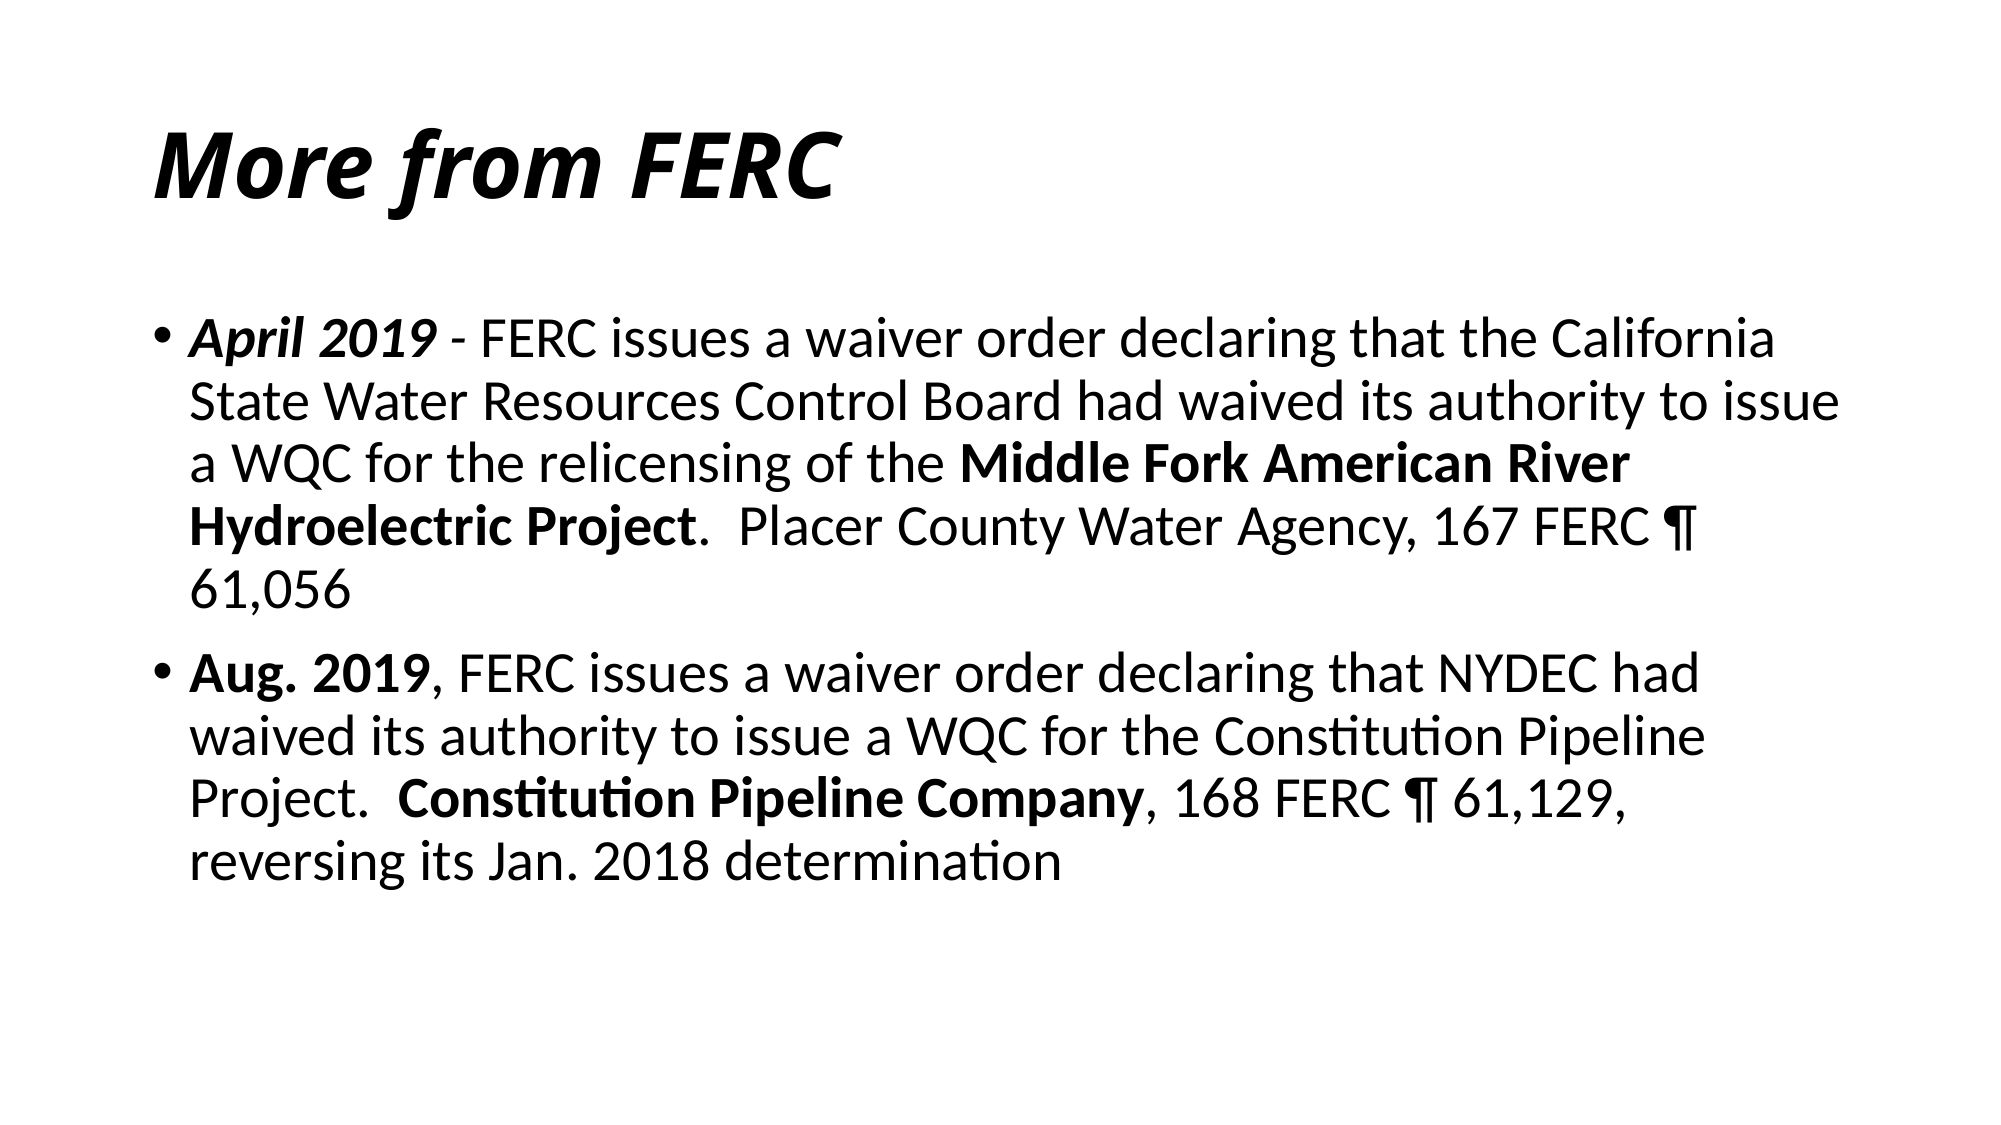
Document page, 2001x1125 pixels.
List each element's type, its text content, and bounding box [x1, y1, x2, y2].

list April 2019 - FERC issues a waiver order declaring that the California State Water Resources Control Board had waived its authority to issue a WQC for the relicensing of the Middle Fork American River Hydroelectric Project. Placer County Water Agency, 167 FERC ¶ 61,056 Aug. 2019, FERC issues a waiver order declaring that NYDEC had waived its authority to issue a WQC for the Constitution Pipeline Project. Constitution Pipeline Company, 168 FERC ¶ 61,129, reversing its Jan. 2018 determination [137, 299, 1863, 1014]
title More from FERC [137, 59, 1863, 278]
